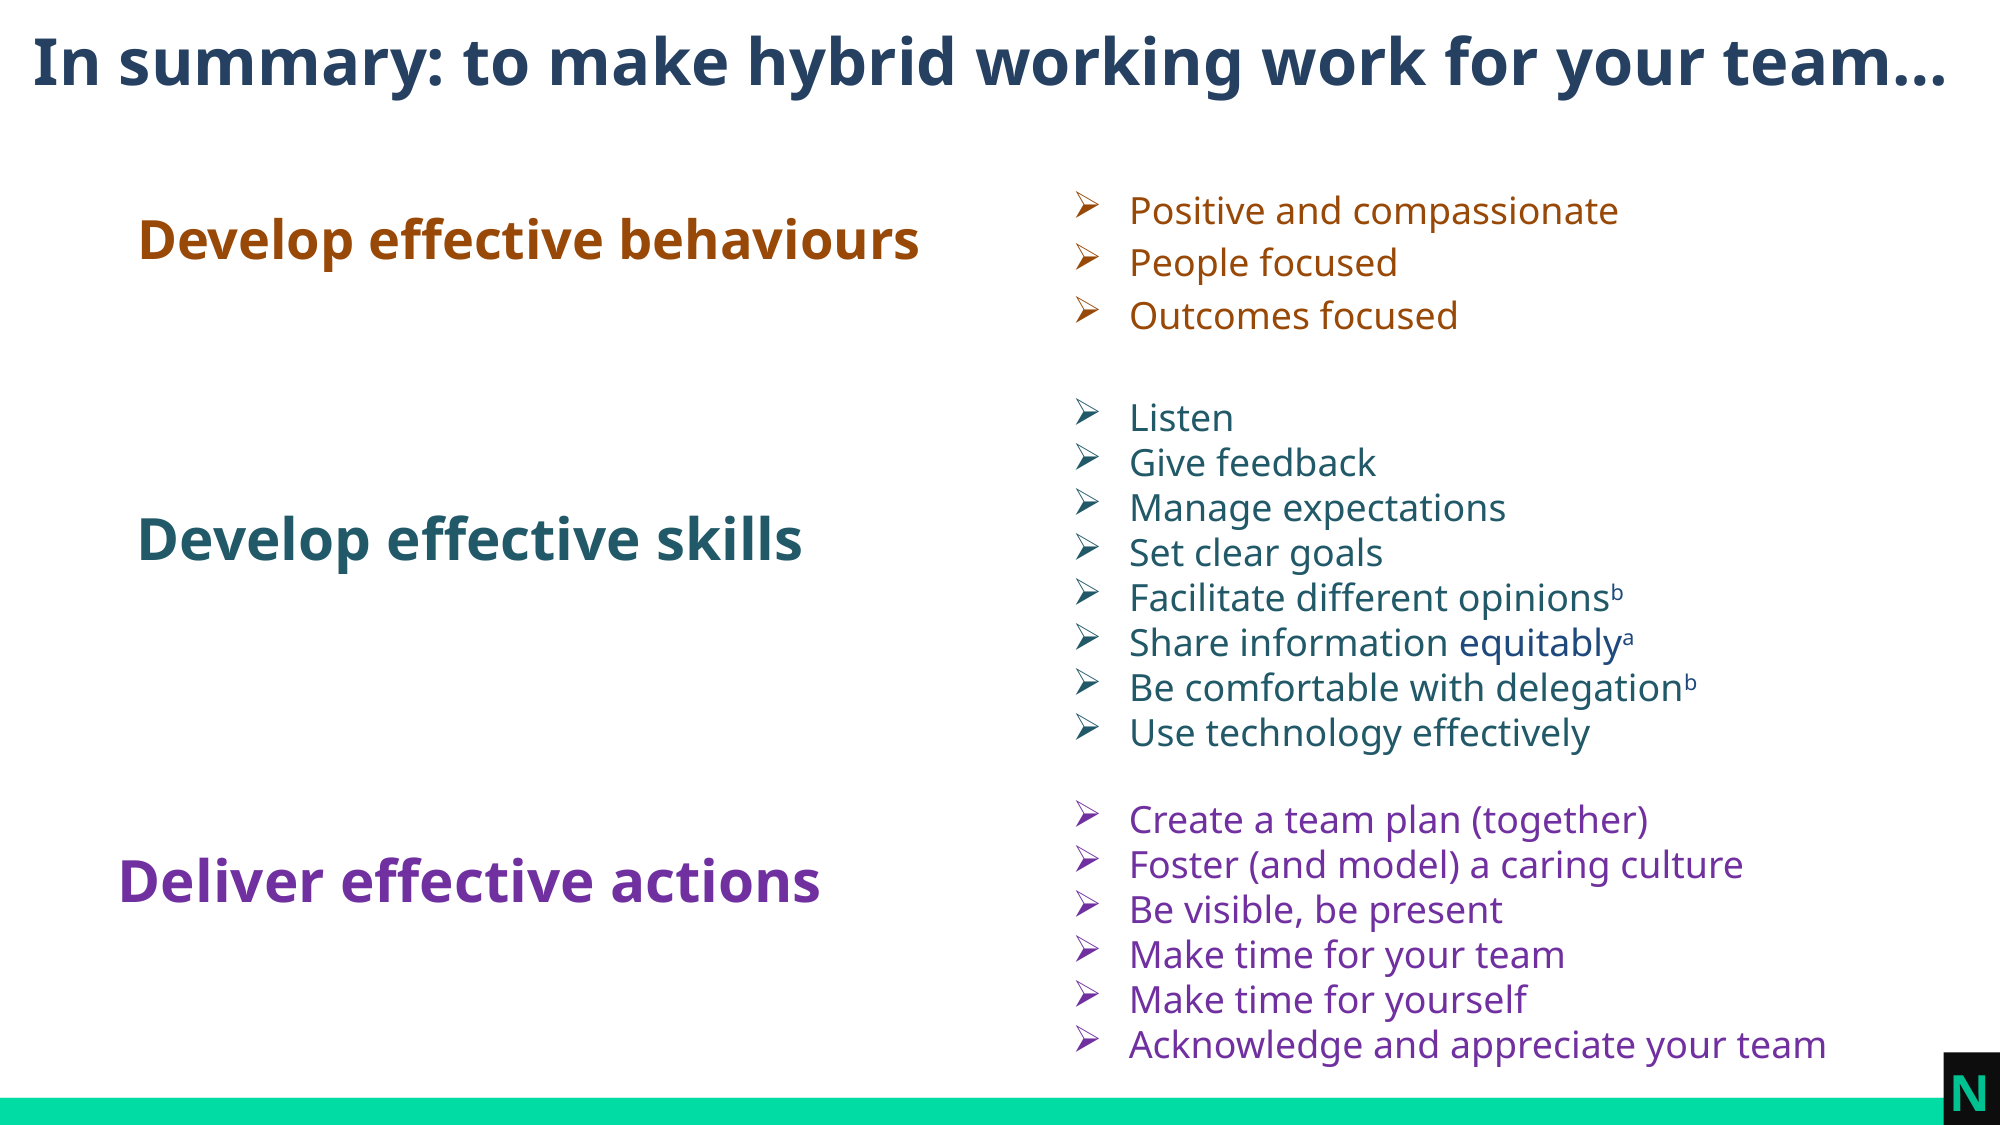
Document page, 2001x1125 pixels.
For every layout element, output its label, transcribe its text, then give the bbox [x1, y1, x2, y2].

text_box N [1943, 1052, 2000, 1125]
list Develop effective behaviours [122, 194, 958, 348]
text_box Create a team plan (together) Foster (and model) a caring culture Be visible, be present Make time for your team Make time for yourself Acknowledge and appreciate your team [1057, 788, 2000, 1074]
text_box Listen Give feedback Manage expectations Set clear goals Facilitate different opinionsb Share information equitablya Be comfortable with delegationb Use technology effectively [1057, 386, 1779, 762]
text_box Develop effective skills [122, 495, 1123, 580]
text_box Deliver effective actions [103, 836, 837, 922]
text_box Positive and compassionate People focused Outcomes focused [1057, 179, 1850, 336]
title In summary: to make hybrid working work for your team… [0, 0, 1982, 154]
